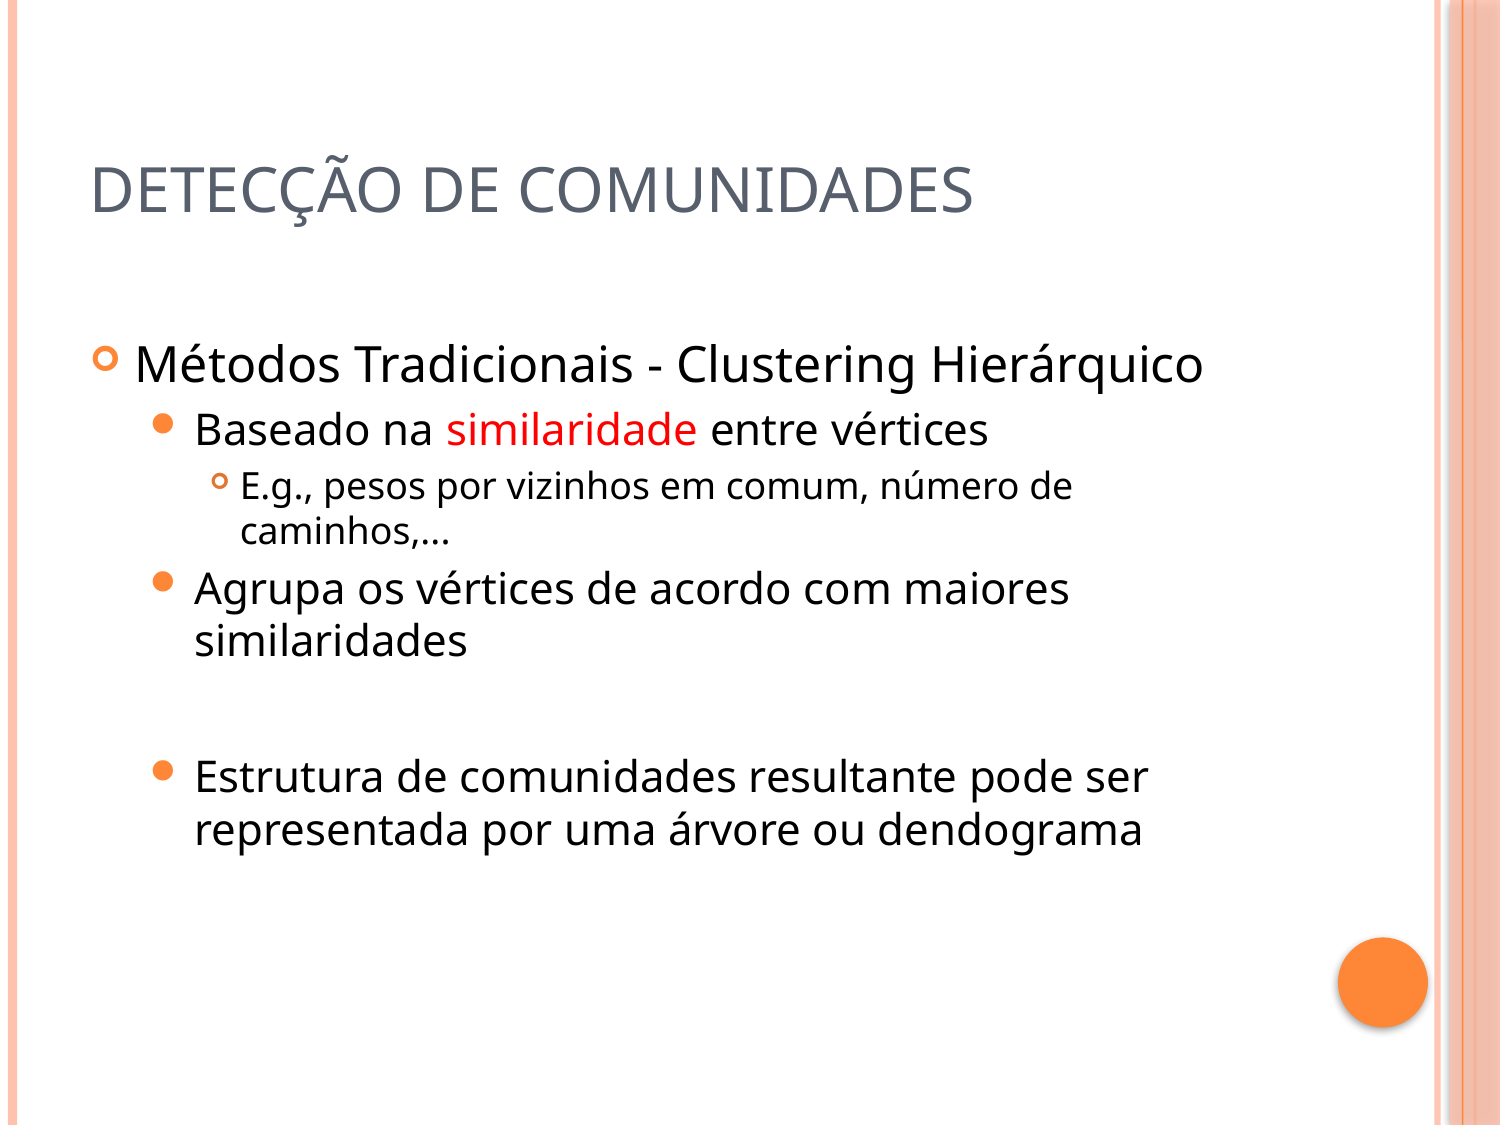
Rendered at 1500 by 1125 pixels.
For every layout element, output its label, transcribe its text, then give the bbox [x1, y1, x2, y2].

list Métodos Tradicionais - Clustering Hierárquico Baseado na similaridade entre vértices E.g., pesos por vizinhos em comum, número de caminhos,... Agrupa os vértices de acordo com maiores similaridades Estrutura de comunidades resultante pode ser representada por uma árvore ou dendograma [75, 325, 1300, 903]
title Detecção de Comunidades [75, 45, 1300, 233]
